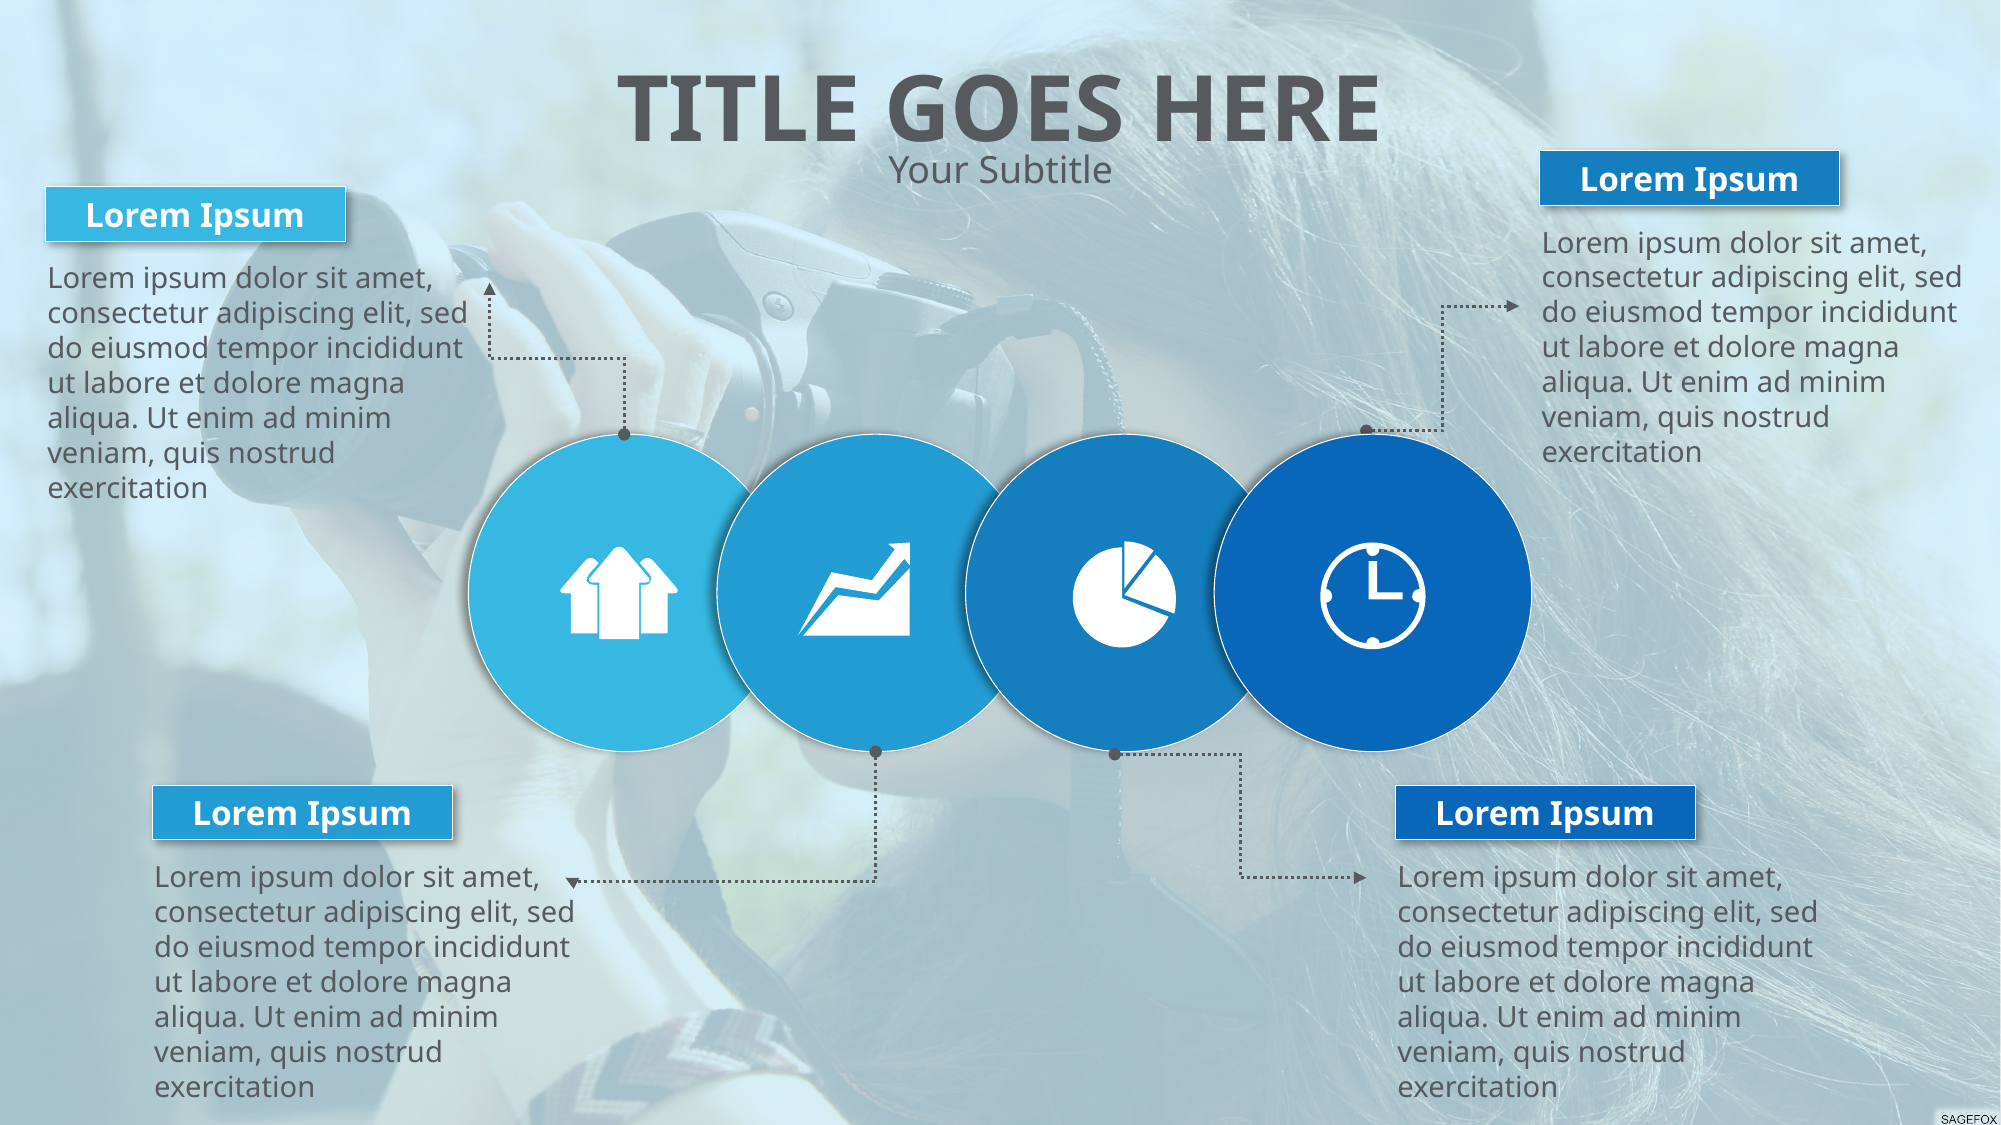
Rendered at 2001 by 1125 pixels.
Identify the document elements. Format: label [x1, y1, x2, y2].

text_box [1213, 433, 1533, 753]
text_box [964, 433, 1242, 753]
text_box [715, 433, 993, 753]
text_box [144, 784, 597, 1076]
text_box [1387, 784, 1840, 1076]
text_box [1320, 542, 1426, 650]
text_box [558, 546, 680, 640]
text_box [1366, 306, 1520, 431]
text_box [37, 186, 490, 477]
text_box [467, 433, 744, 753]
text_box [1531, 150, 1984, 441]
text_box [657, 659, 784, 970]
text_box [548, 42, 1452, 199]
text_box [490, 291, 633, 426]
text_box [1114, 754, 1367, 878]
picture [1938, 1114, 1999, 1125]
text_box [797, 542, 910, 636]
text_box [1072, 541, 1176, 648]
